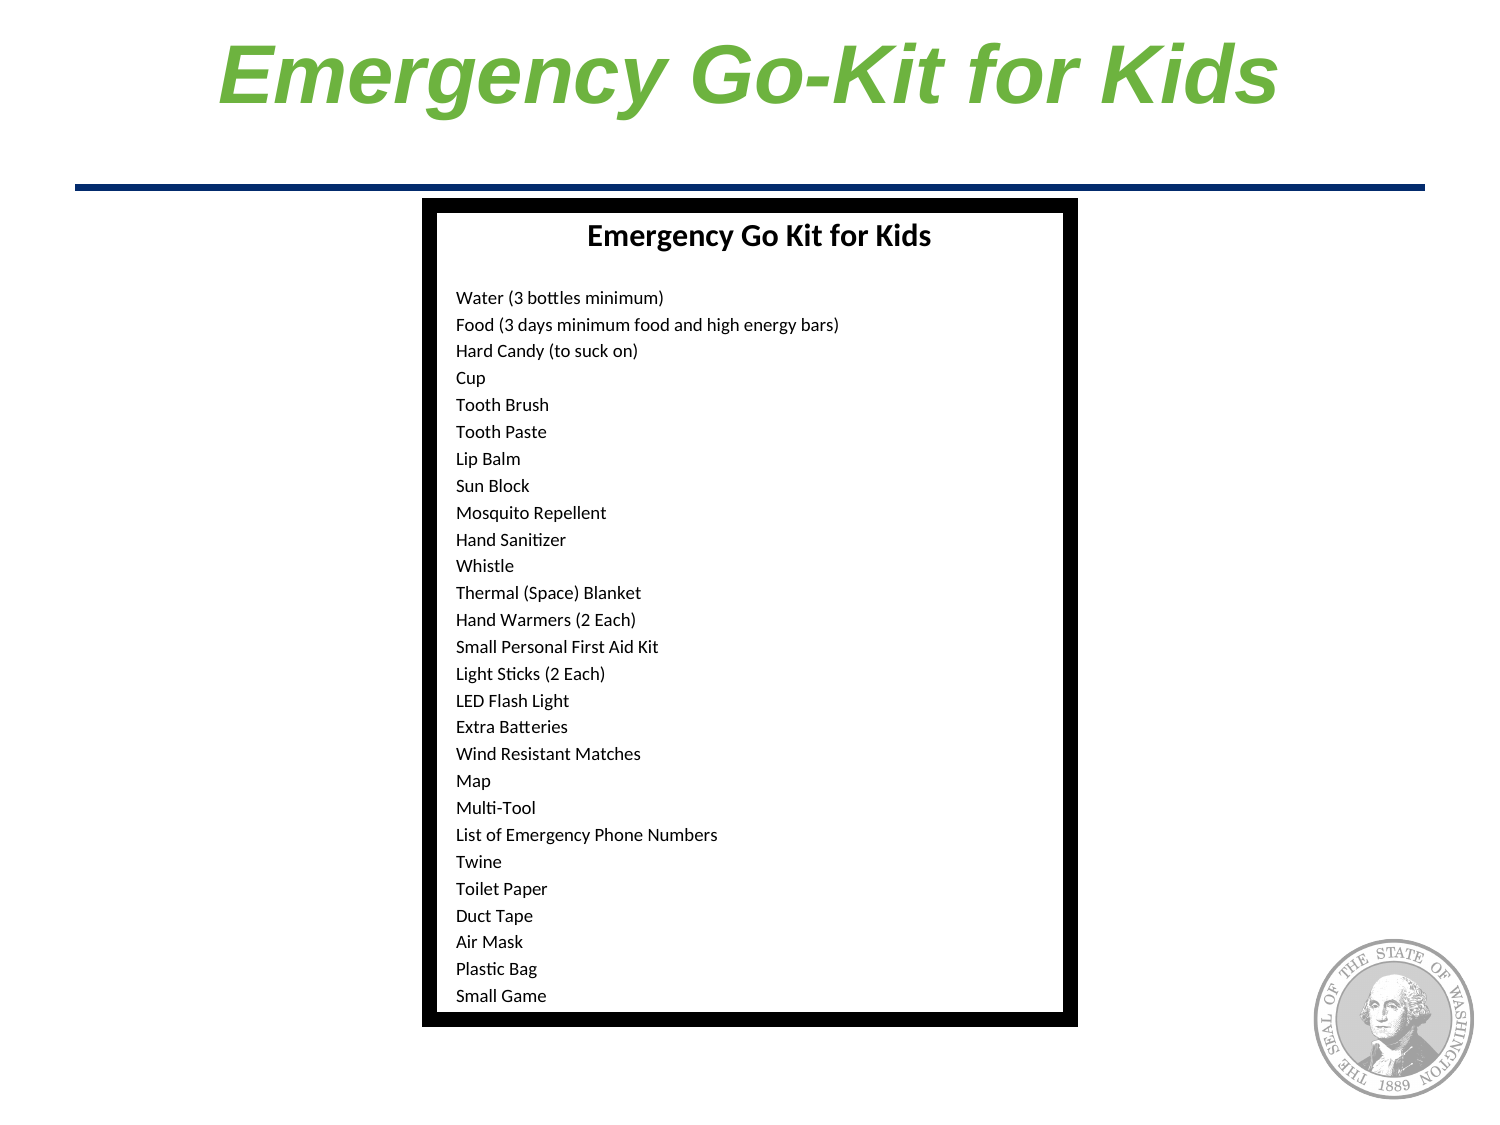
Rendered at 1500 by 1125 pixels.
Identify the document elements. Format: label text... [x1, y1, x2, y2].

title Emergency Go-Kit for Kids [75, 12, 1425, 163]
picture [1312, 937, 1475, 1100]
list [436, 212, 1064, 1013]
